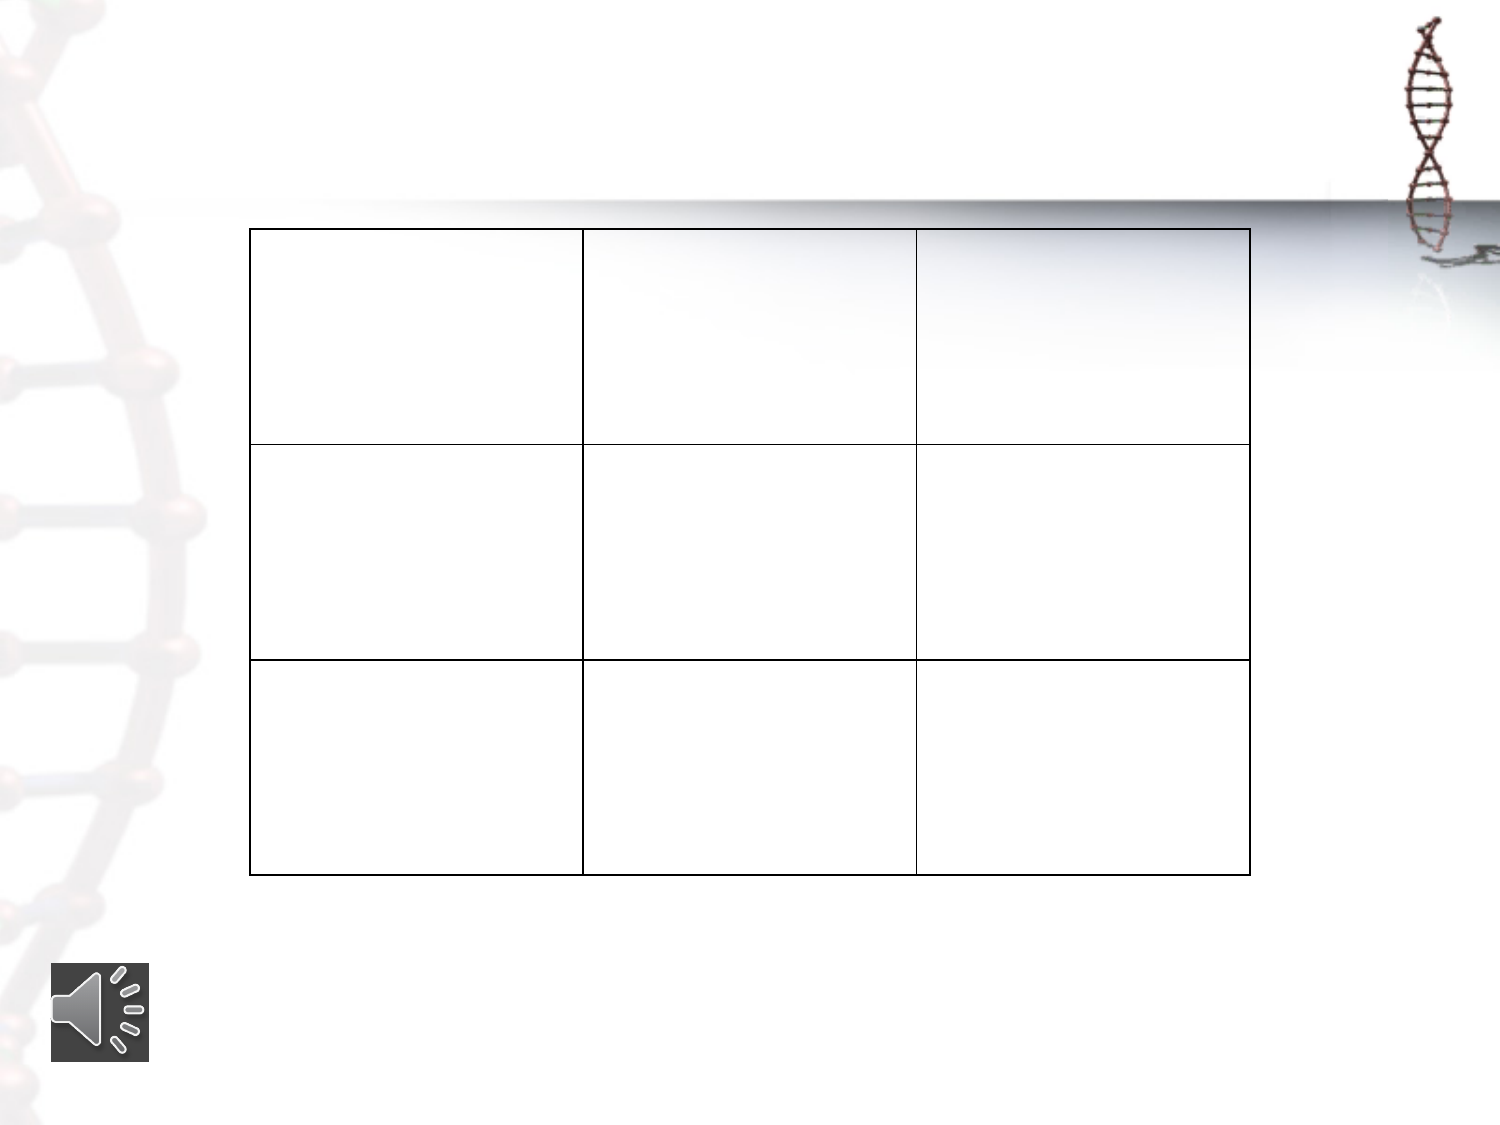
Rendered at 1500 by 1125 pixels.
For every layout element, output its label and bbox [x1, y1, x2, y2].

table_header [917, 230, 1249, 444]
picture [0, 0, 1500, 1125]
table_header [251, 230, 582, 444]
table_cell [917, 661, 1249, 874]
table_cell [584, 661, 916, 874]
table_cell [917, 445, 1249, 659]
table_cell [584, 445, 916, 659]
table_header [584, 230, 916, 444]
table_cell [251, 661, 582, 874]
table_cell [251, 445, 582, 659]
